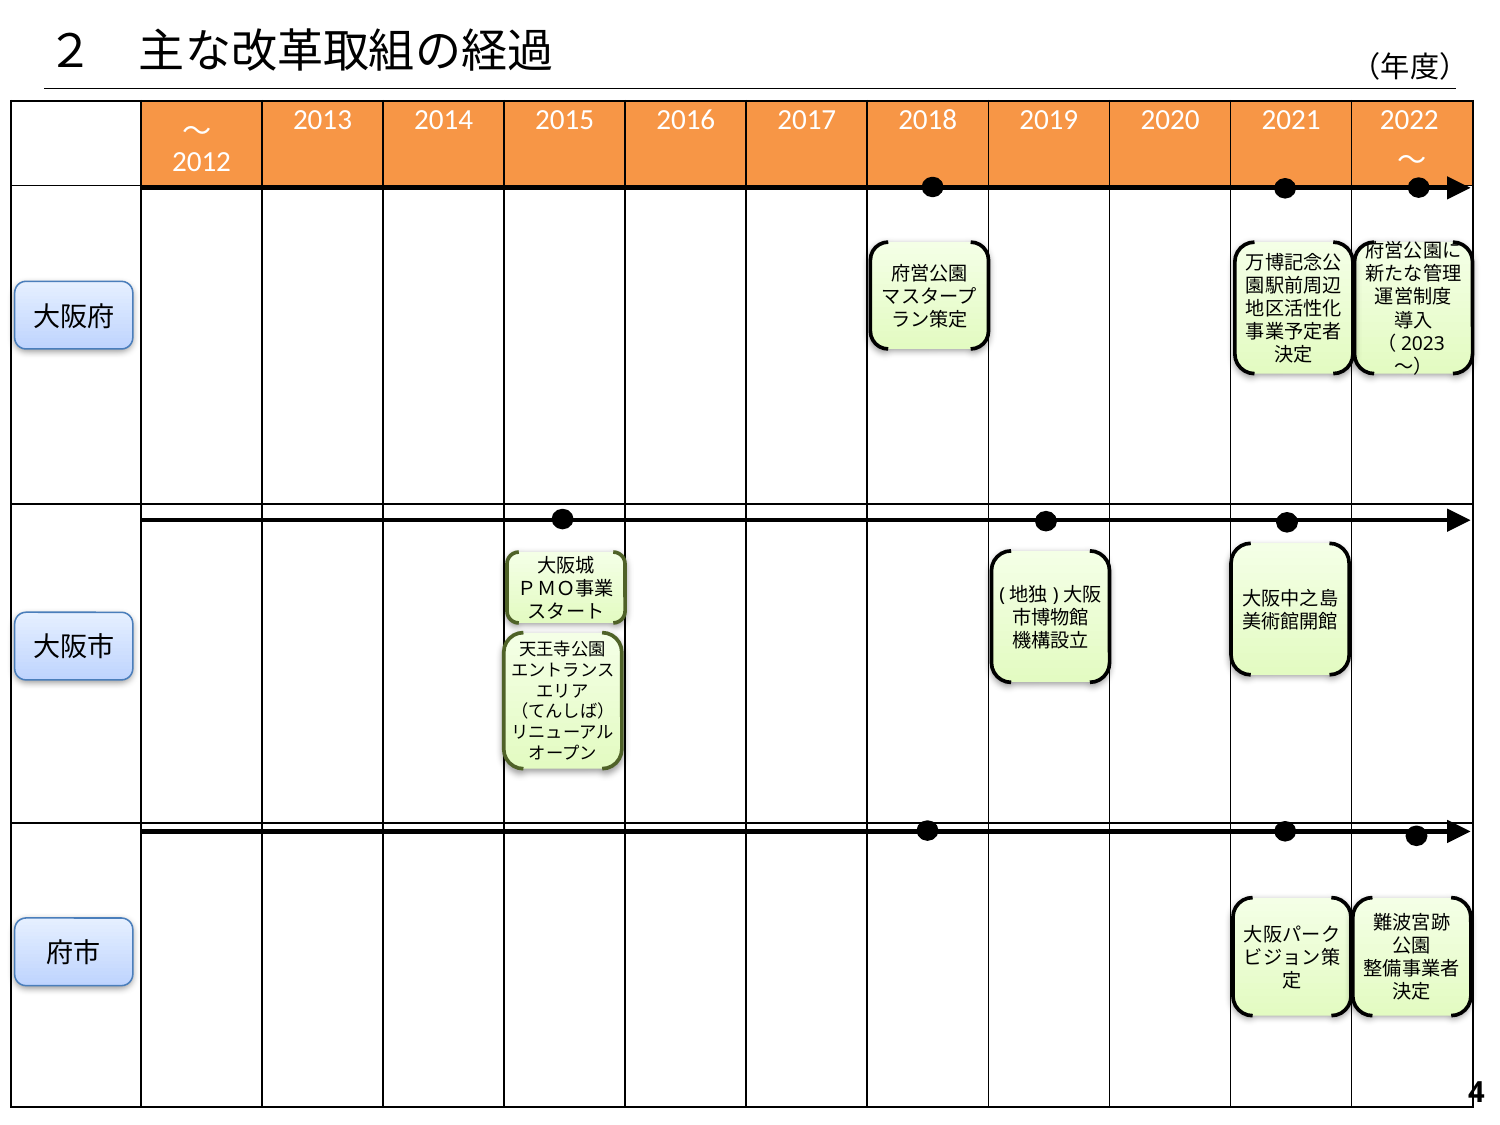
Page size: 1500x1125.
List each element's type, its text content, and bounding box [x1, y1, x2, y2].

table_cell [1231, 505, 1351, 518]
text_box [1274, 821, 1296, 829]
table_cell [989, 529, 1109, 561]
table_header 2014 [384, 102, 503, 185]
table_cell [989, 505, 1109, 518]
table_cell [1352, 1013, 1472, 1063]
table_cell [505, 197, 624, 503]
text_box 大阪城 ＰＭＯ事業 スタート [506, 551, 626, 624]
table_cell [868, 197, 988, 250]
table_cell [1352, 505, 1472, 822]
text_box 大阪中之島美術館開館 [1230, 542, 1350, 676]
table_header 2020 [1110, 102, 1230, 185]
table_cell [989, 678, 1109, 822]
table_cell [505, 529, 624, 555]
text_box 大阪パークビジョン策定 [1232, 896, 1350, 1017]
table_cell [747, 824, 866, 829]
table_header 2021 [1231, 102, 1351, 185]
table_cell [1231, 367, 1351, 503]
table_cell [747, 505, 866, 518]
table_header 2017 [747, 102, 866, 185]
table_cell [384, 840, 503, 1106]
text_box 341 [1162, 1063, 1500, 1124]
table_header ～2012 [142, 102, 261, 185]
table_cell [1352, 186, 1472, 249]
table_cell [142, 505, 261, 518]
text_box ２ 主な改革取組の経過 [32, 13, 568, 84]
table_cell [626, 505, 745, 518]
text_box 難波宮跡 公園 整備事業者決定 [1352, 896, 1472, 1017]
table_cell [1231, 529, 1351, 554]
table_cell [1231, 197, 1351, 253]
text_box [921, 176, 944, 187]
text_box [1035, 510, 1057, 519]
table_cell [263, 505, 382, 518]
table_cell [626, 197, 745, 503]
table_cell [1231, 670, 1351, 822]
table_header 2022～ [1352, 102, 1472, 185]
text_box (地独)大阪市博物館 機構設立 [990, 550, 1111, 684]
table_cell [937, 824, 988, 829]
table_header 2013 [263, 102, 382, 185]
text_box 天王寺公園 エントランス エリア （てんしば） リニューアル オープン [502, 631, 623, 770]
table_cell [142, 196, 261, 503]
text_box 府市 [13, 917, 134, 987]
table_cell [626, 529, 745, 822]
text_box 大阪市 [13, 611, 134, 681]
text_box 万博記念公園駅前周辺地区活性化事業予定者決定 [1234, 241, 1354, 375]
table_cell [505, 625, 514, 637]
table_cell [868, 840, 988, 1106]
table_cell [263, 840, 382, 1106]
table_header 2018 [868, 102, 988, 185]
table_cell [12, 505, 140, 822]
text_box [551, 508, 574, 519]
text_box [1279, 529, 1295, 533]
table_cell [505, 505, 624, 518]
table_cell [1352, 824, 1472, 906]
table_header 2016 [626, 102, 745, 185]
table_cell [989, 197, 1109, 503]
table_cell [868, 529, 988, 822]
text_box [1408, 177, 1430, 186]
table_cell [747, 529, 866, 822]
table_cell [505, 824, 624, 829]
text_box 府営公園に新たな管理運営制度 導入 （2023～） [1355, 241, 1474, 375]
table_cell [747, 840, 866, 1106]
text_box [1274, 178, 1296, 186]
table_cell [868, 505, 988, 518]
table_cell [868, 345, 988, 503]
table_cell [384, 529, 503, 822]
table_header [12, 102, 140, 185]
table_cell [263, 529, 382, 822]
table_header 2015 [505, 102, 624, 185]
table_cell [142, 839, 261, 1106]
text_box [1408, 825, 1425, 829]
text_box （年度） [1336, 40, 1484, 91]
table_cell [384, 505, 503, 518]
table_cell [384, 197, 503, 503]
table_cell [142, 528, 261, 822]
table_cell [12, 824, 140, 1106]
text_box [1276, 512, 1298, 519]
table_cell [1352, 373, 1472, 503]
table_cell [1110, 529, 1230, 822]
table_cell [1231, 840, 1351, 906]
table_cell [1294, 824, 1351, 829]
table_cell [989, 824, 1109, 829]
table_cell [1110, 505, 1230, 518]
text_box [1406, 840, 1427, 847]
table_cell [263, 197, 382, 503]
table_cell [609, 627, 624, 643]
table_cell [989, 840, 1109, 1106]
table_cell [626, 824, 745, 829]
table_cell [626, 840, 745, 1106]
table_cell [868, 824, 918, 829]
text_box 府営公園 マスタープラン策定 [869, 241, 990, 350]
table_cell [1110, 840, 1230, 1106]
text_box 大阪府 [13, 280, 134, 350]
table_cell [505, 764, 624, 822]
table_cell [384, 824, 503, 829]
table_cell [142, 824, 261, 829]
table_cell [1110, 197, 1230, 503]
table_cell [12, 186, 140, 503]
table_cell [747, 197, 866, 503]
table_cell [1110, 824, 1230, 829]
table_cell [505, 840, 624, 1106]
table_header 2019 [989, 102, 1109, 185]
table_cell [1231, 1013, 1351, 1063]
table_cell [1231, 824, 1276, 829]
table_cell [263, 824, 382, 829]
text_box [916, 820, 939, 830]
